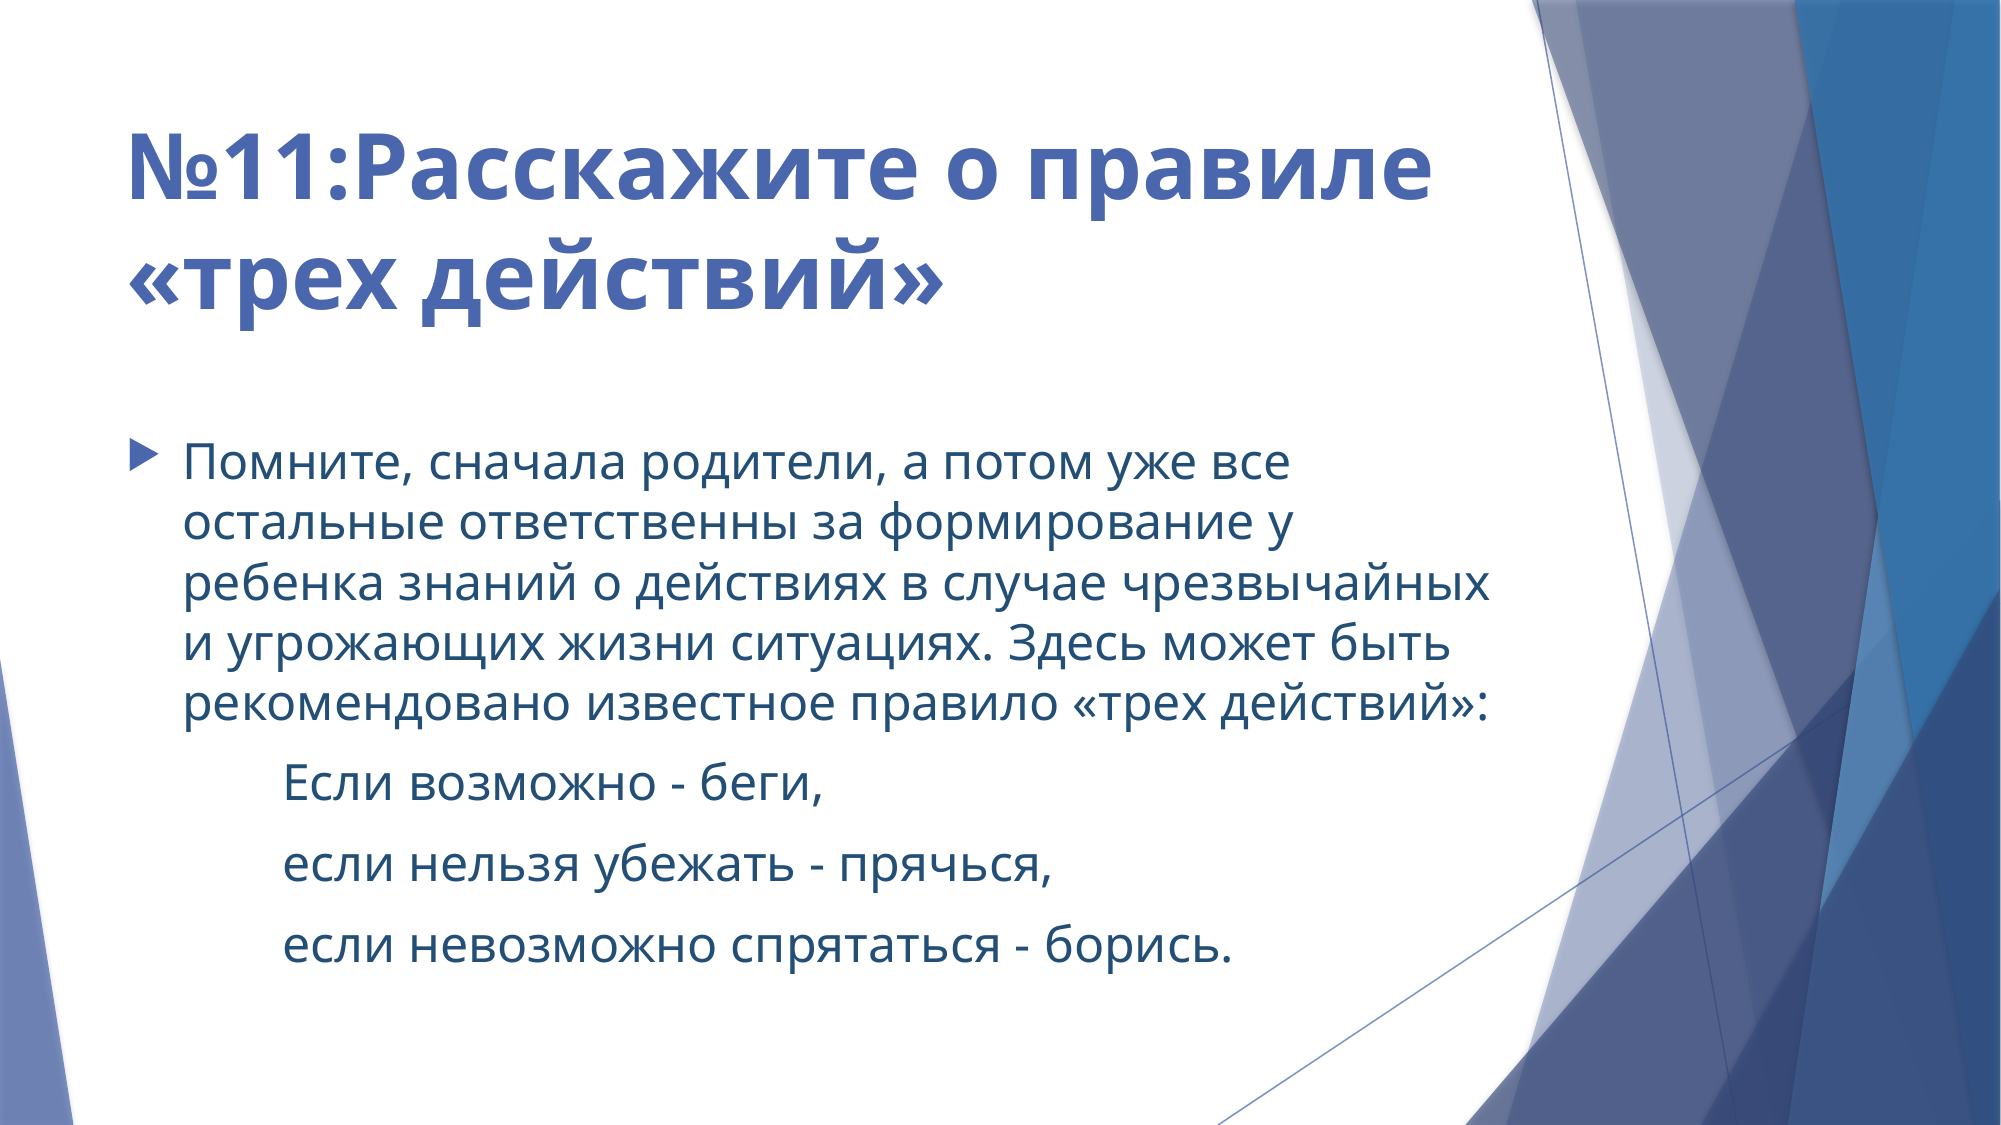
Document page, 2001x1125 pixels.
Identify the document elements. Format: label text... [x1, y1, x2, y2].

title №11:Расскажите о правиле «трех действий» [111, 99, 1522, 317]
list Помните, сначала родители, а потом уже все остальные ответственны за формирование у ребенка знаний о действиях в случае чрезвычайных и угрожающих жизни ситуациях. Здесь может быть рекомендовано известное правило «трех действий»: Если возможно - беги, если нельзя убежать - прячься, если невозможно спрятаться - борись. [111, 422, 1522, 992]
